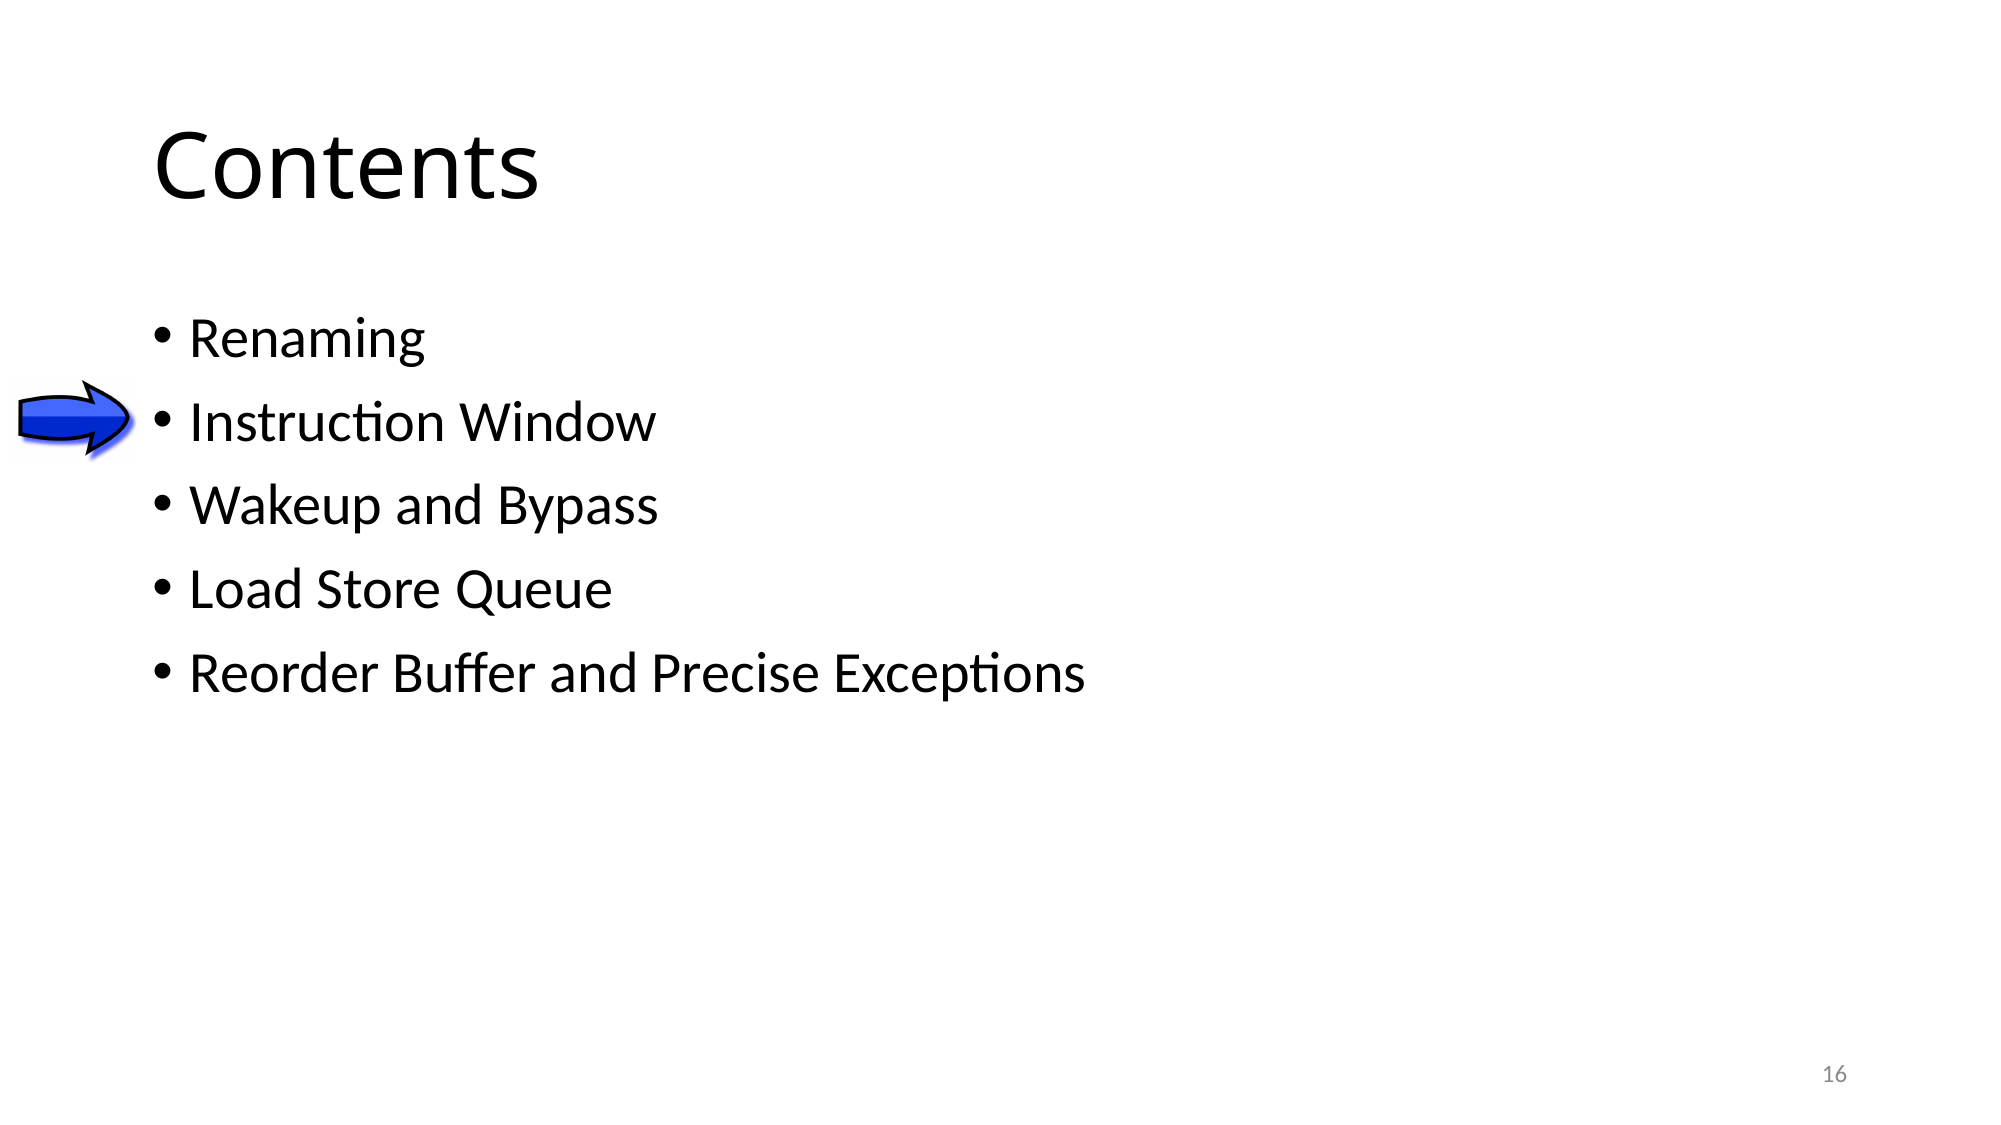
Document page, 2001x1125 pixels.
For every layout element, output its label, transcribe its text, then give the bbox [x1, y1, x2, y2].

picture [10, 375, 138, 464]
list Renaming Instruction Window Wakeup and Bypass Load Store Queue Reorder Buffer and Precise Exceptions [137, 299, 1863, 1014]
slide_number 16 [1412, 1042, 1863, 1103]
title Contents [137, 59, 1863, 278]
